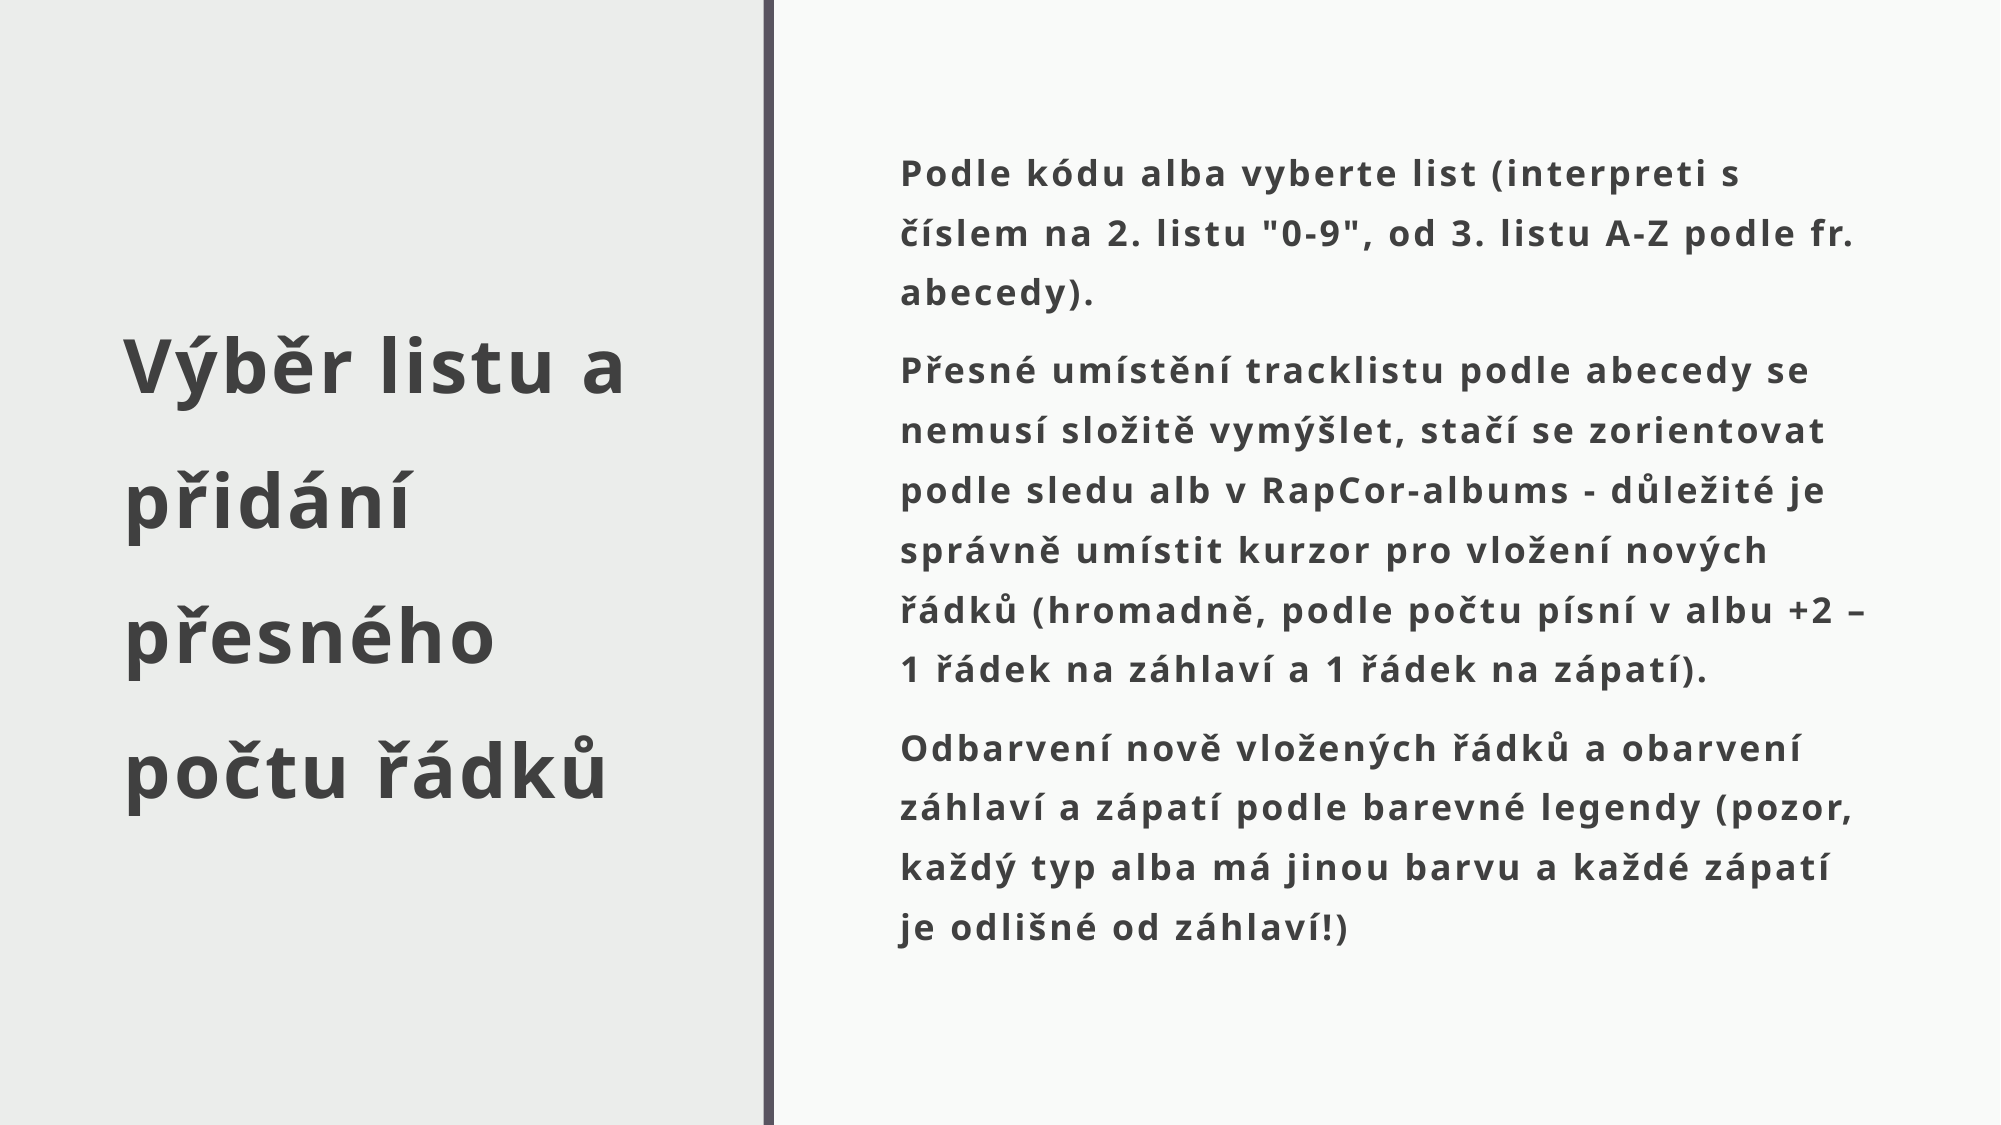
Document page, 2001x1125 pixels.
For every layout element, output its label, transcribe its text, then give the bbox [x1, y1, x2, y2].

title Výběr listu a přidání přesného počtu řádků [105, 115, 666, 969]
list Podle kódu alba vyberte list (interpreti s číslem na 2. listu "0-9", od 3. listu A-Z podle fr. abecedy). Přesné umístění tracklistu podle abecedy se nemusí složitě vymýšlet, stačí se zorientovat podle sledu alb v RapCor-albums - důležité je správně umístit kurzor pro vložení nových řádků (hromadně, podle počtu písní v albu +2 – 1 řádek na záhlaví a 1 řádek na zápatí). Odbarvení nově vložených řádků a obarvení záhlaví a zápatí podle barevné legendy (pozor, každý typ alba má jinou barvu a každé zápatí je odlišné od záhlaví!) [881, 115, 1895, 969]
